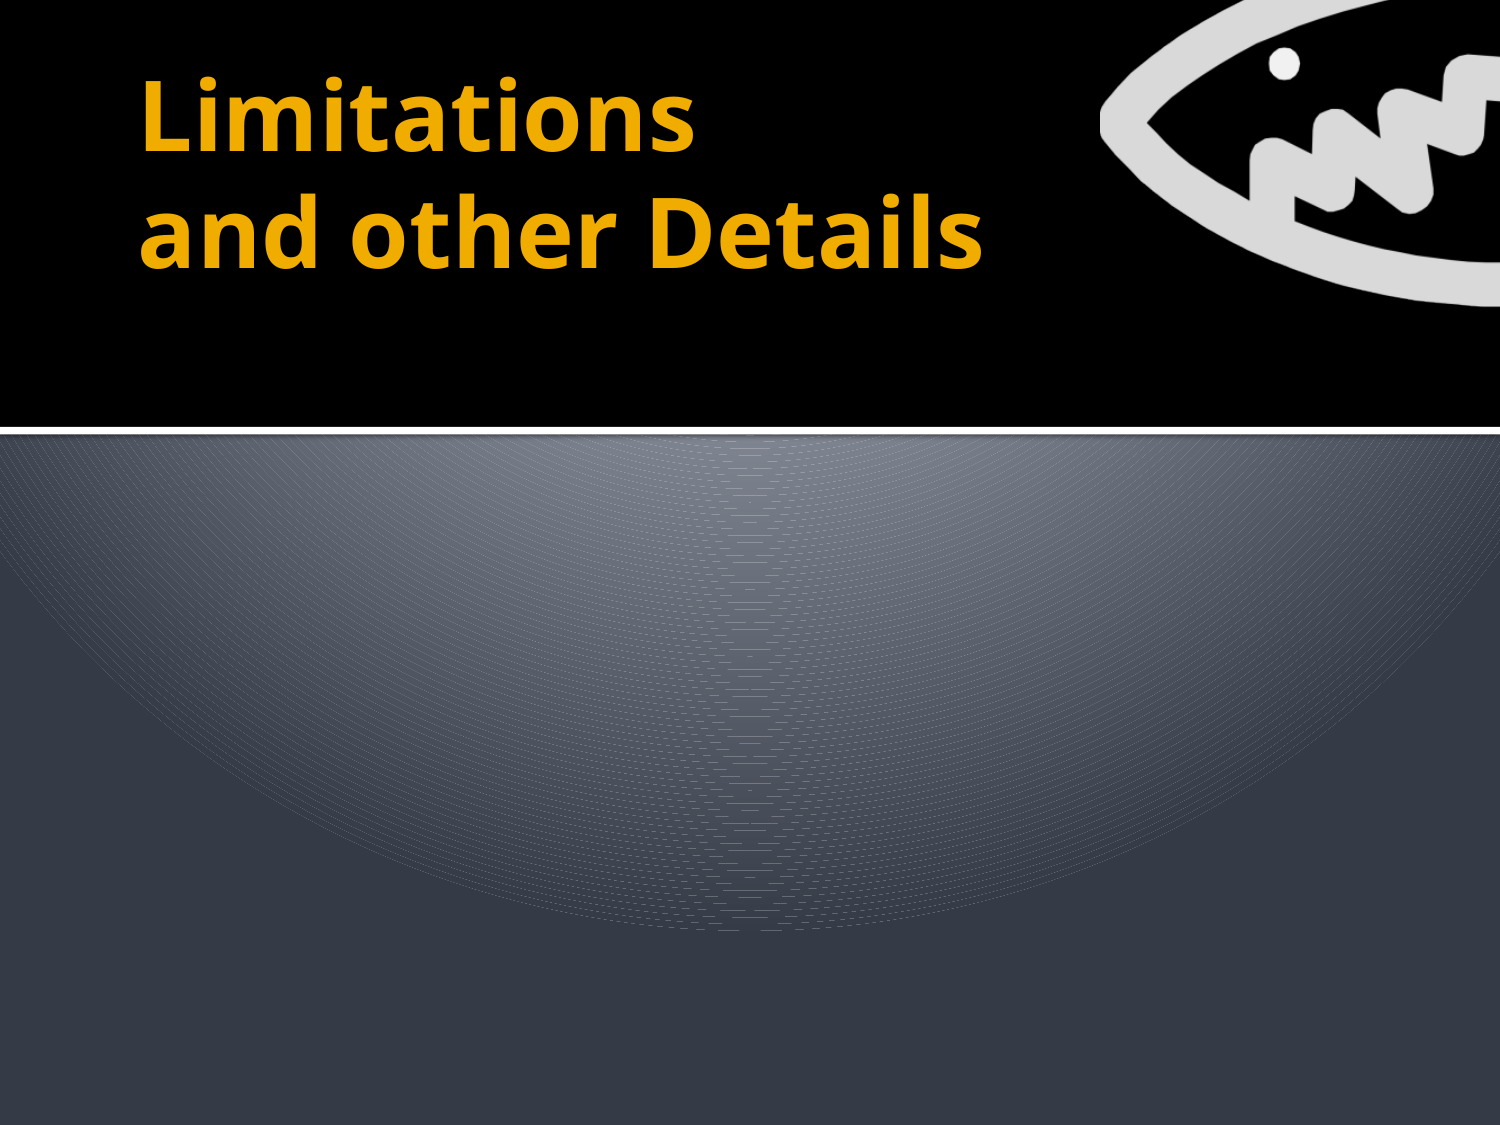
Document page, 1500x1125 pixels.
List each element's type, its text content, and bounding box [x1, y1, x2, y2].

title Limitations and other Details [123, 19, 1094, 288]
picture [1100, 0, 1500, 313]
